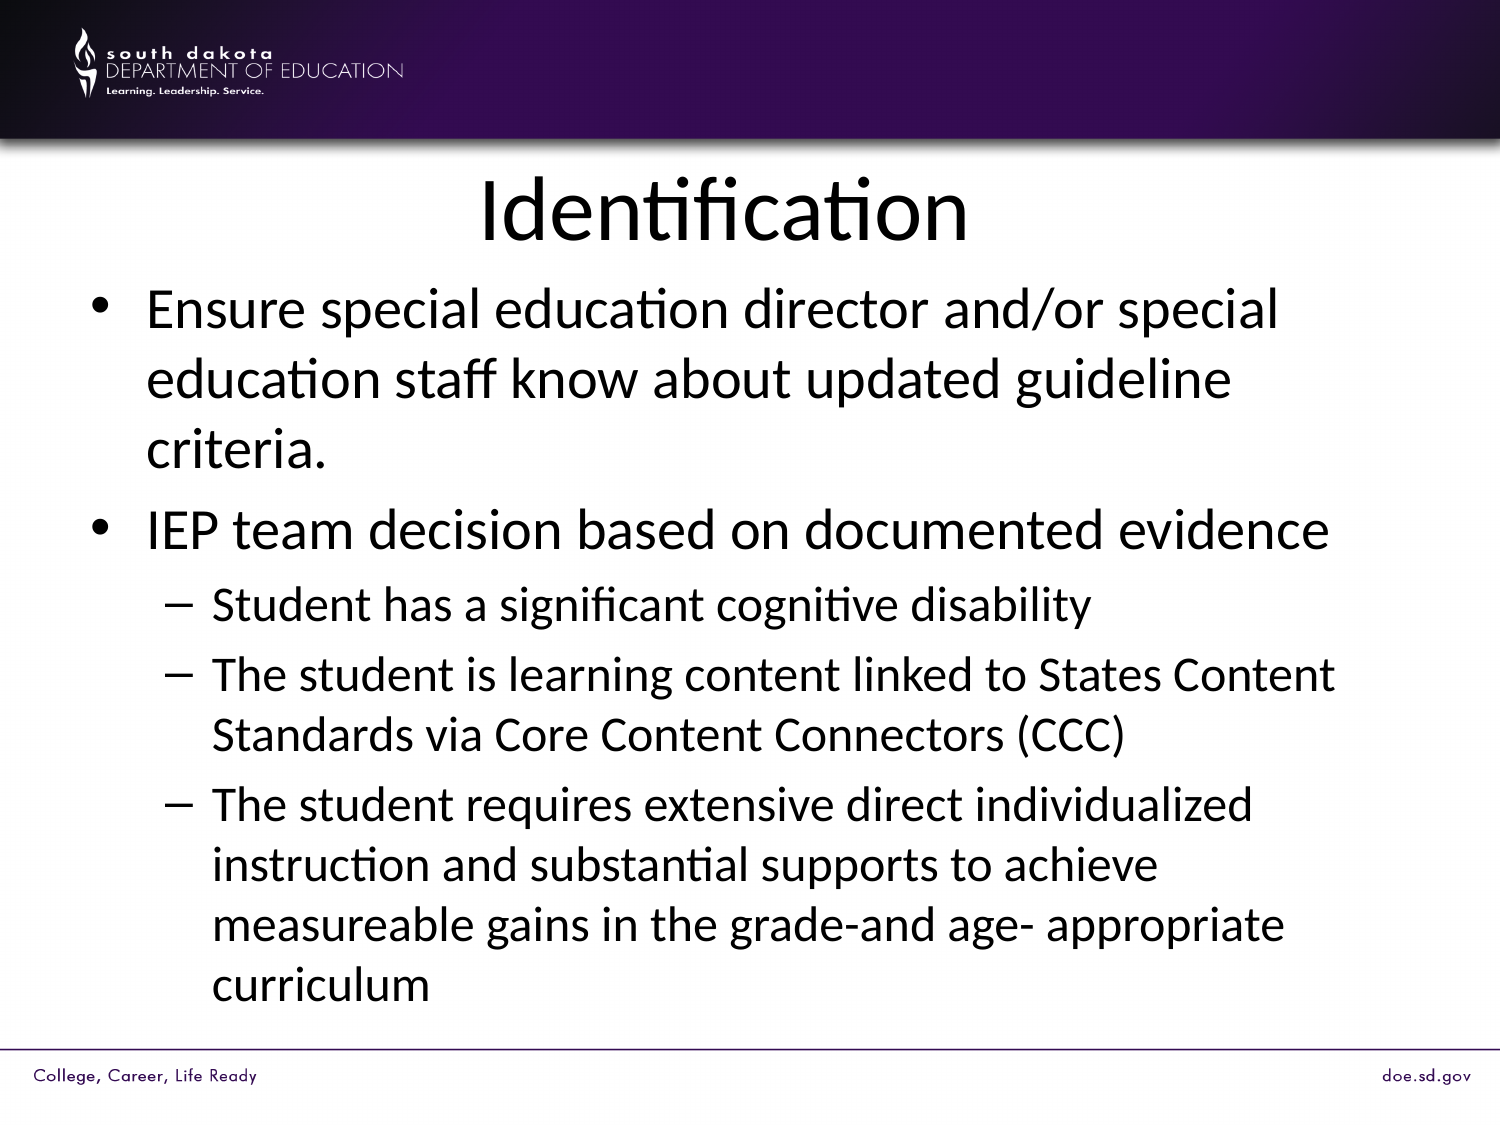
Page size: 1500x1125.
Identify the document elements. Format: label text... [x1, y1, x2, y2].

title Identification [50, 149, 1400, 258]
picture [0, 0, 1500, 1125]
list Ensure special education director and/or special education staff know about updated guideline criteria. IEP team decision based on documented evidence Student has a significant cognitive disability The student is learning content linked to States Content Standards via Core Content Connectors (CCC) The student requires extensive direct individualized instruction and substantial supports to achieve measureable gains in the grade-and age- appropriate curriculum [75, 262, 1425, 1005]
